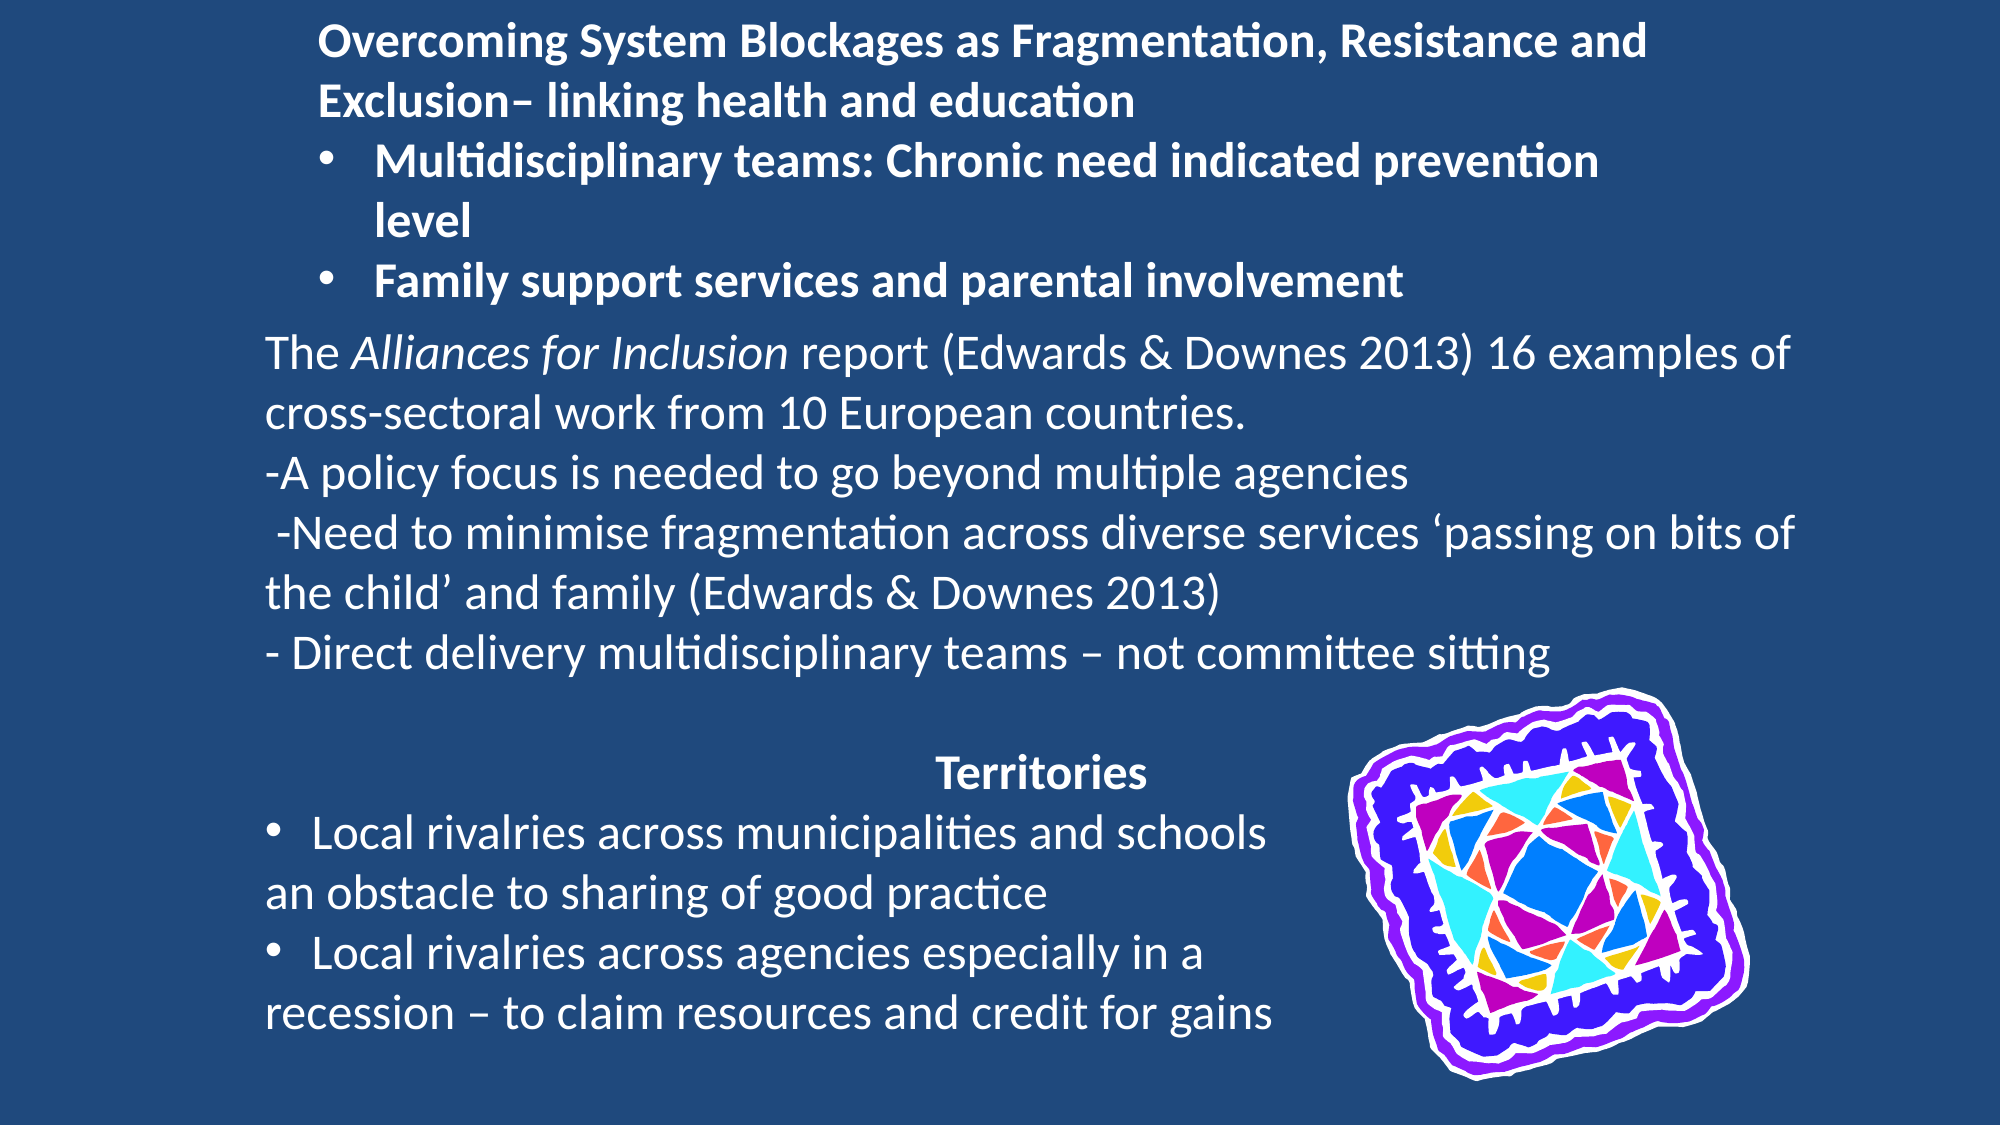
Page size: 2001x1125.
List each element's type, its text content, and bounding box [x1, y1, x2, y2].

picture [1346, 686, 1751, 1082]
text_box Overcoming System Blockages as Fragmentation, Resistance and Exclusion– linking health and education Multidisciplinary teams: Chronic need indicated prevention level Family support services and parental involvement [303, 0, 1709, 311]
text_box The Alliances for Inclusion report (Edwards & Downes 2013) 16 examples of cross-sectoral work from 10 European countries. -A policy focus is needed to go beyond multiple agencies -Need to minimise fragmentation across diverse services ‘passing on bits of the child’ and family (Edwards & Downes 2013) - Direct delivery multidisciplinary teams – not committee sitting Territories Local rivalries across municipalities and schools an obstacle to sharing of good practice Local rivalries across agencies especially in a recession – to claim resources and credit for gains [249, 311, 1845, 1047]
